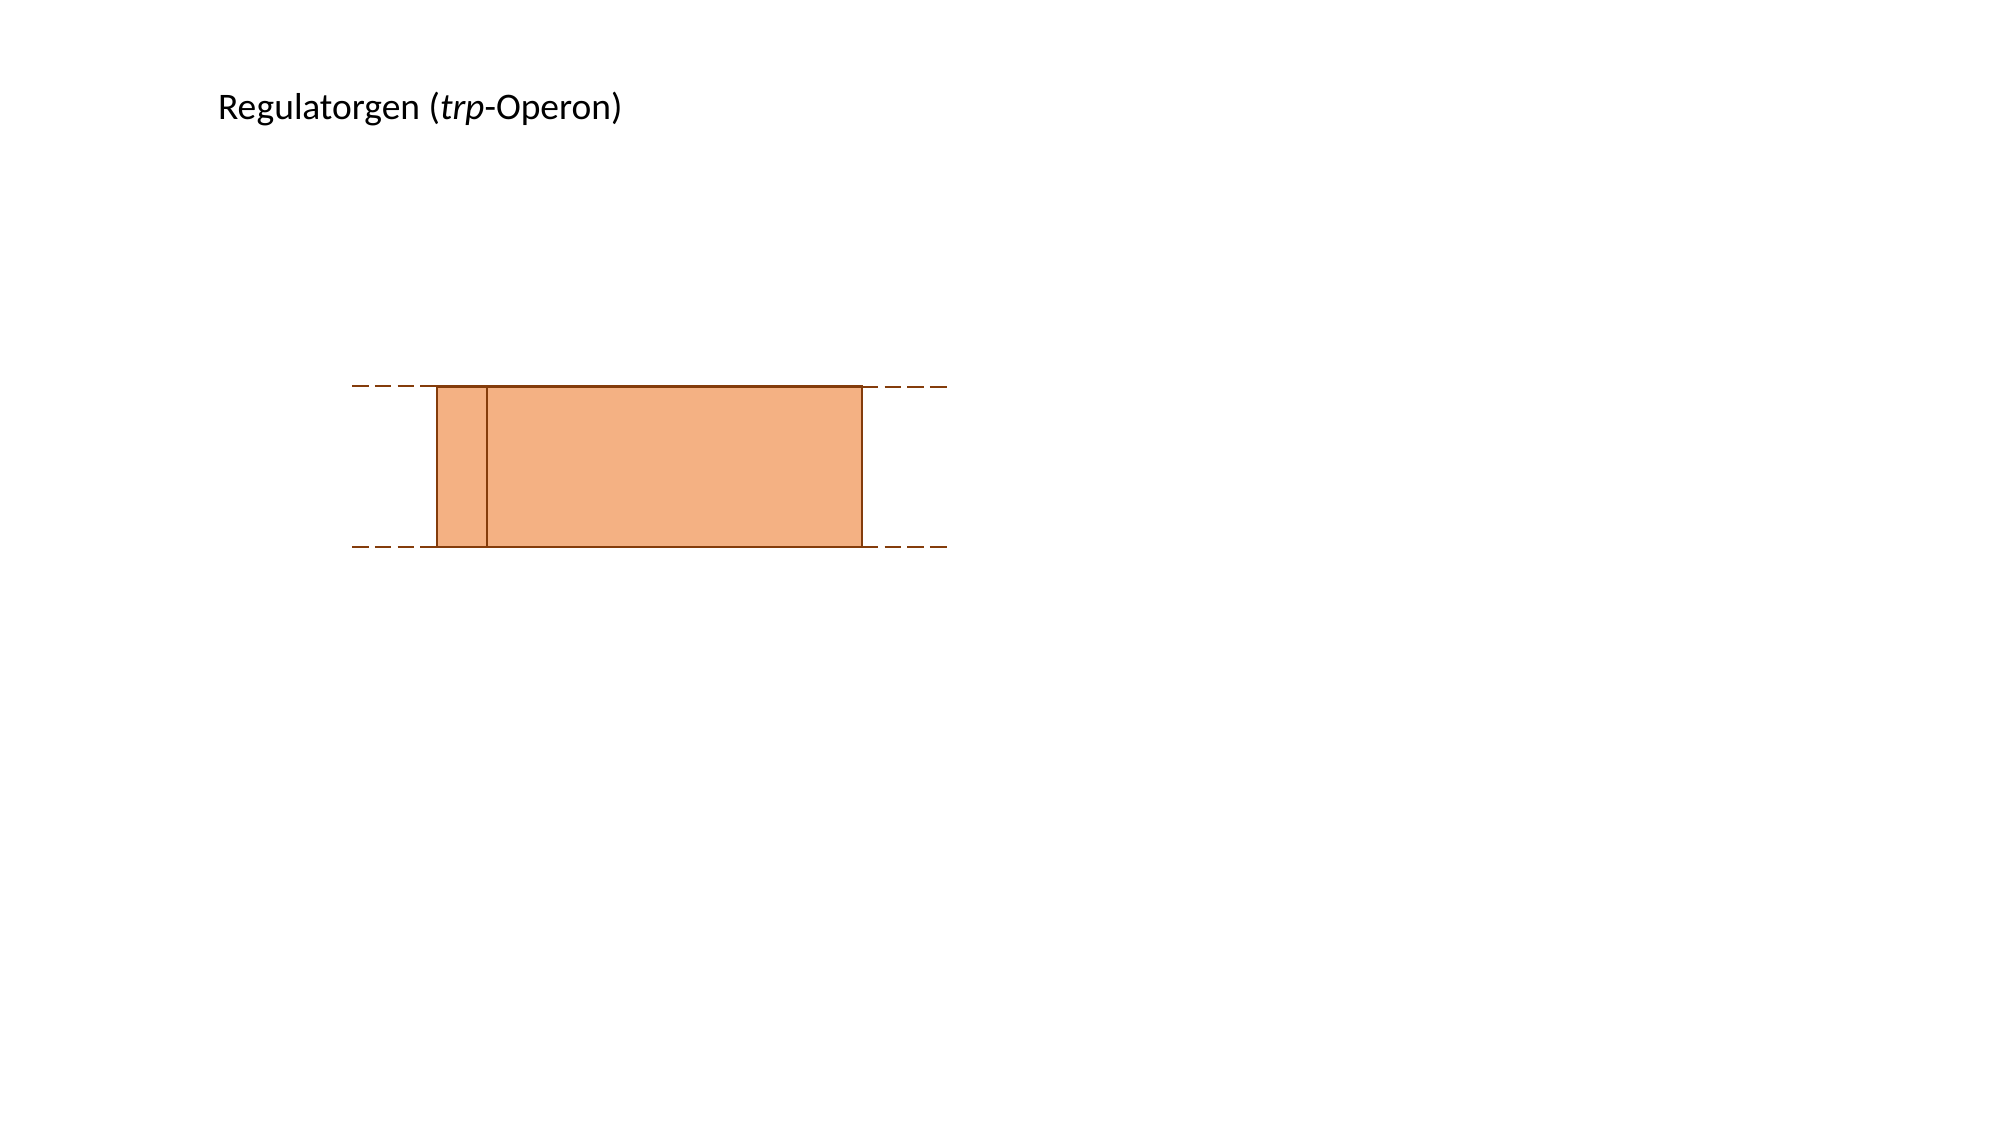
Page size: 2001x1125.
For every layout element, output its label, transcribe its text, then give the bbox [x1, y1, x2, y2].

text_box [488, 385, 863, 548]
text_box Regulatorgen (trp-Operon) [203, 74, 752, 135]
text_box [436, 385, 488, 548]
